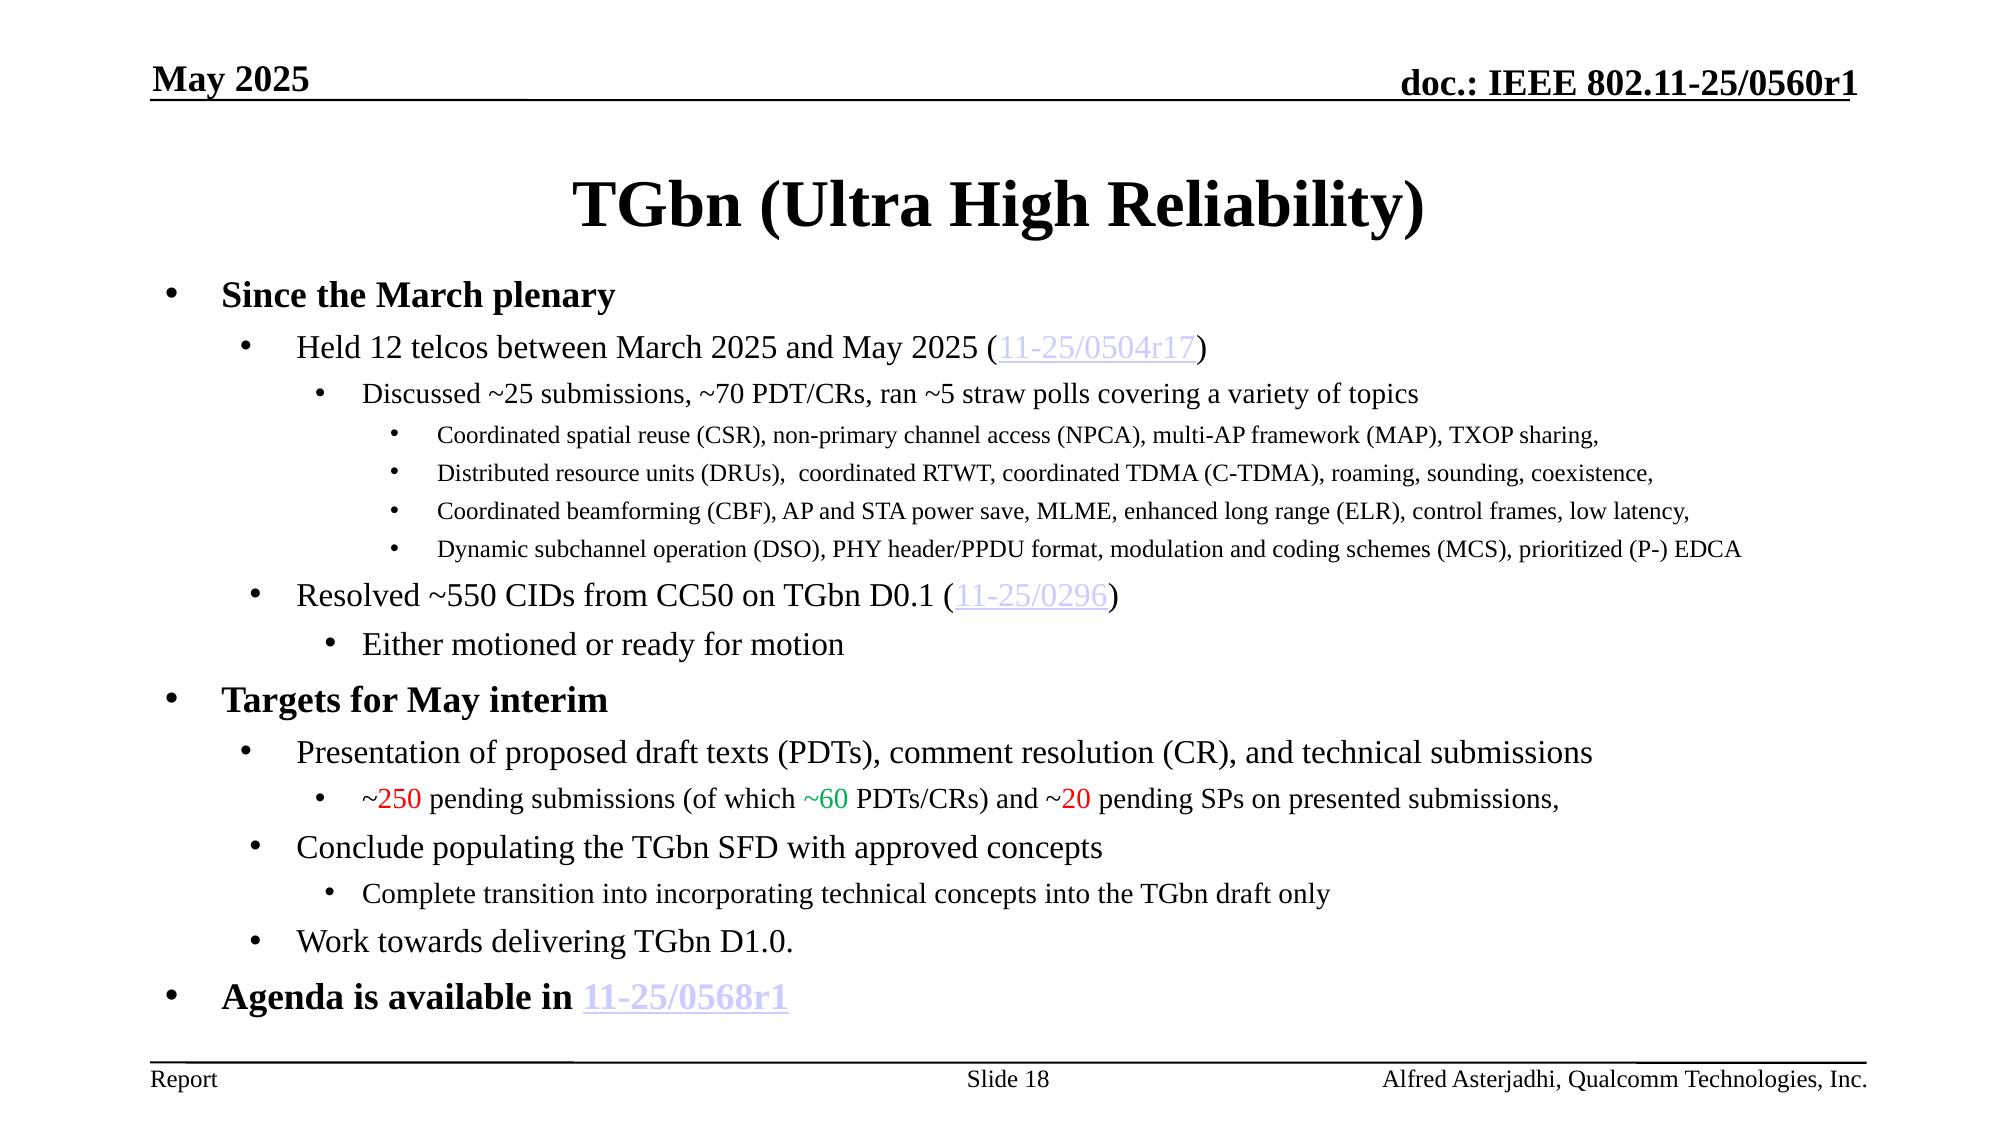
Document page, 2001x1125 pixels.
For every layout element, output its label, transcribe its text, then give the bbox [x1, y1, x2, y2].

footer Alfred Asterjadhi, Qualcomm Technologies, Inc. [1171, 1061, 1869, 1093]
list Since the March plenary Held 12 telcos between March 2025 and May 2025 (11-25/0504r17) Discussed ~25 submissions, ~70 PDT/CRs, ran ~5 straw polls covering a variety of topics Coordinated spatial reuse (CSR), non-primary channel access (NPCA), multi-AP framework (MAP), TXOP sharing, Distributed resource units (DRUs), coordinated RTWT, coordinated TDMA (C-TDMA), roaming, sounding, coexistence, Coordinated beamforming (CBF), AP and STA power save, MLME, enhanced long range (ELR), control frames, low latency, Dynamic subchannel operation (DSO), PHY header/PPDU format, modulation and coding schemes (MCS), prioritized (P-) EDCA Resolved ~550 CIDs from CC50 on TGbn D0.1 (11-25/0296) Either motioned or ready for motion Targets for May interim Presentation of proposed draft texts (PDTs), comment resolution (CR), and technical submissions ~250 pending submissions (of which ~60 PDTs/CRs) and ~20 pending SPs on presented submissions, Conclude populating the TGbn SFD with approved concepts Complete transition into incorporating technical concepts into the TGbn draft only Work towards delivering TGbn D1.0. Agenda is available in 11-25/0568r1 [149, 262, 1850, 1063]
title TGbn (Ultra High Reliability) [149, 112, 1850, 262]
slide_number Slide 18 [950, 1061, 1067, 1123]
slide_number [152, 54, 563, 100]
